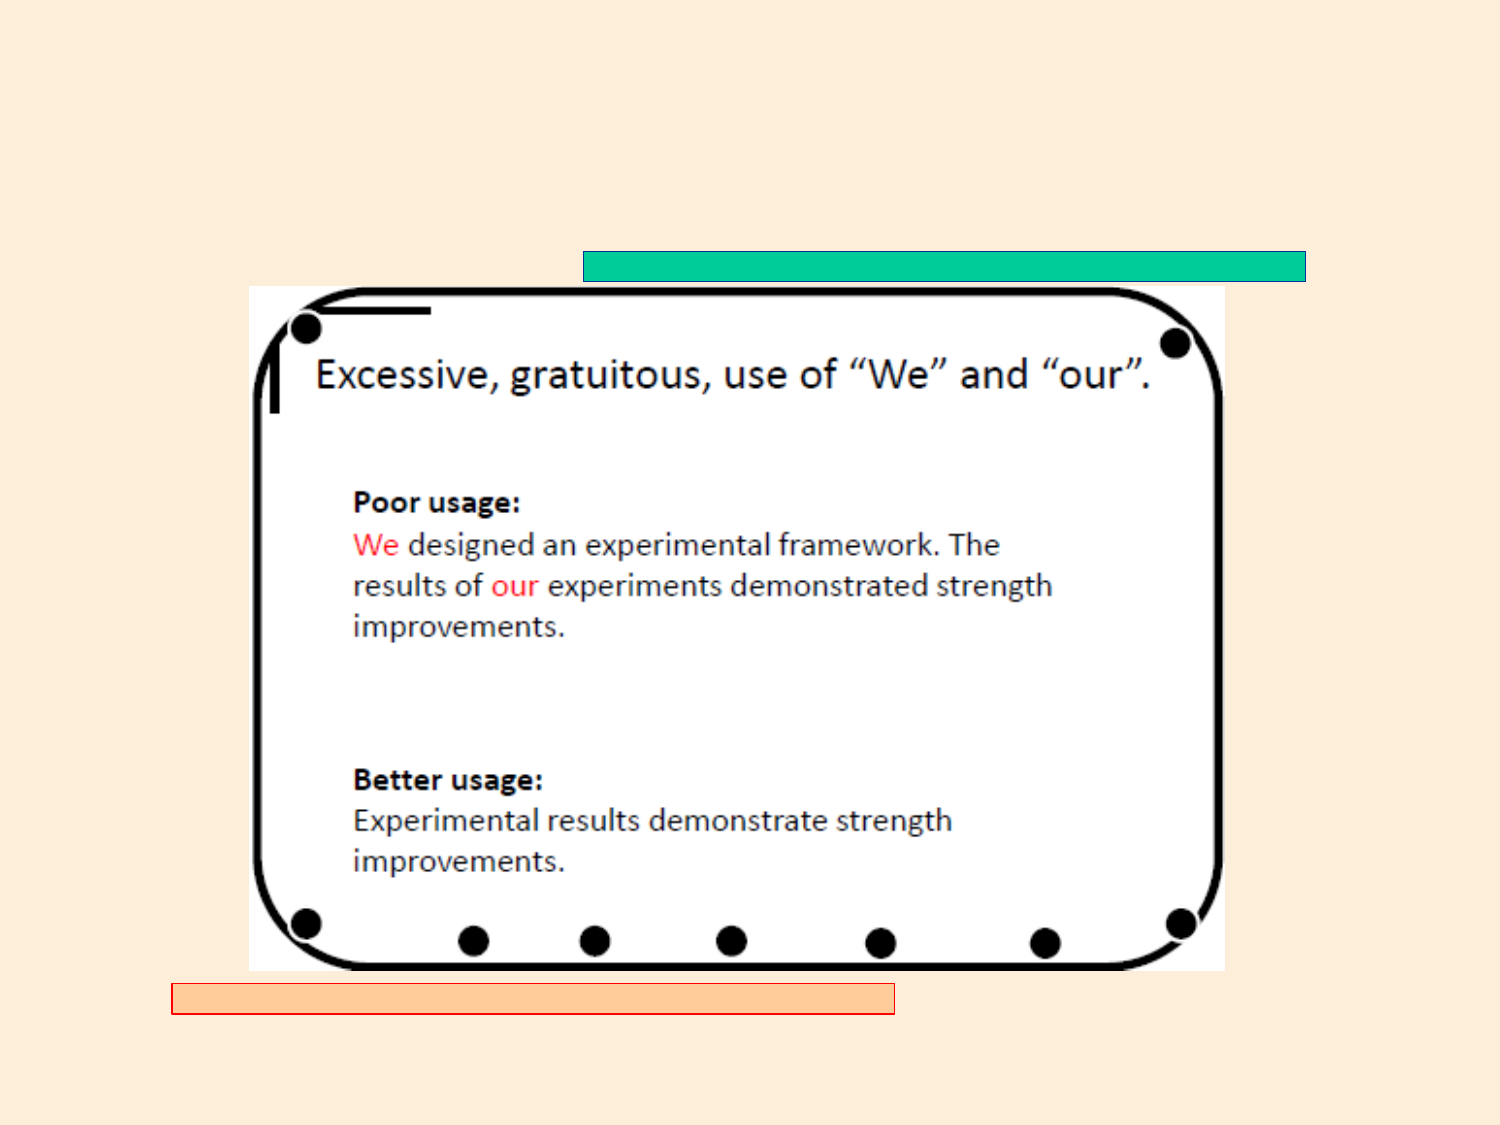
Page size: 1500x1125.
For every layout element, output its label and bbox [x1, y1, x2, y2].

picture [249, 286, 1226, 972]
